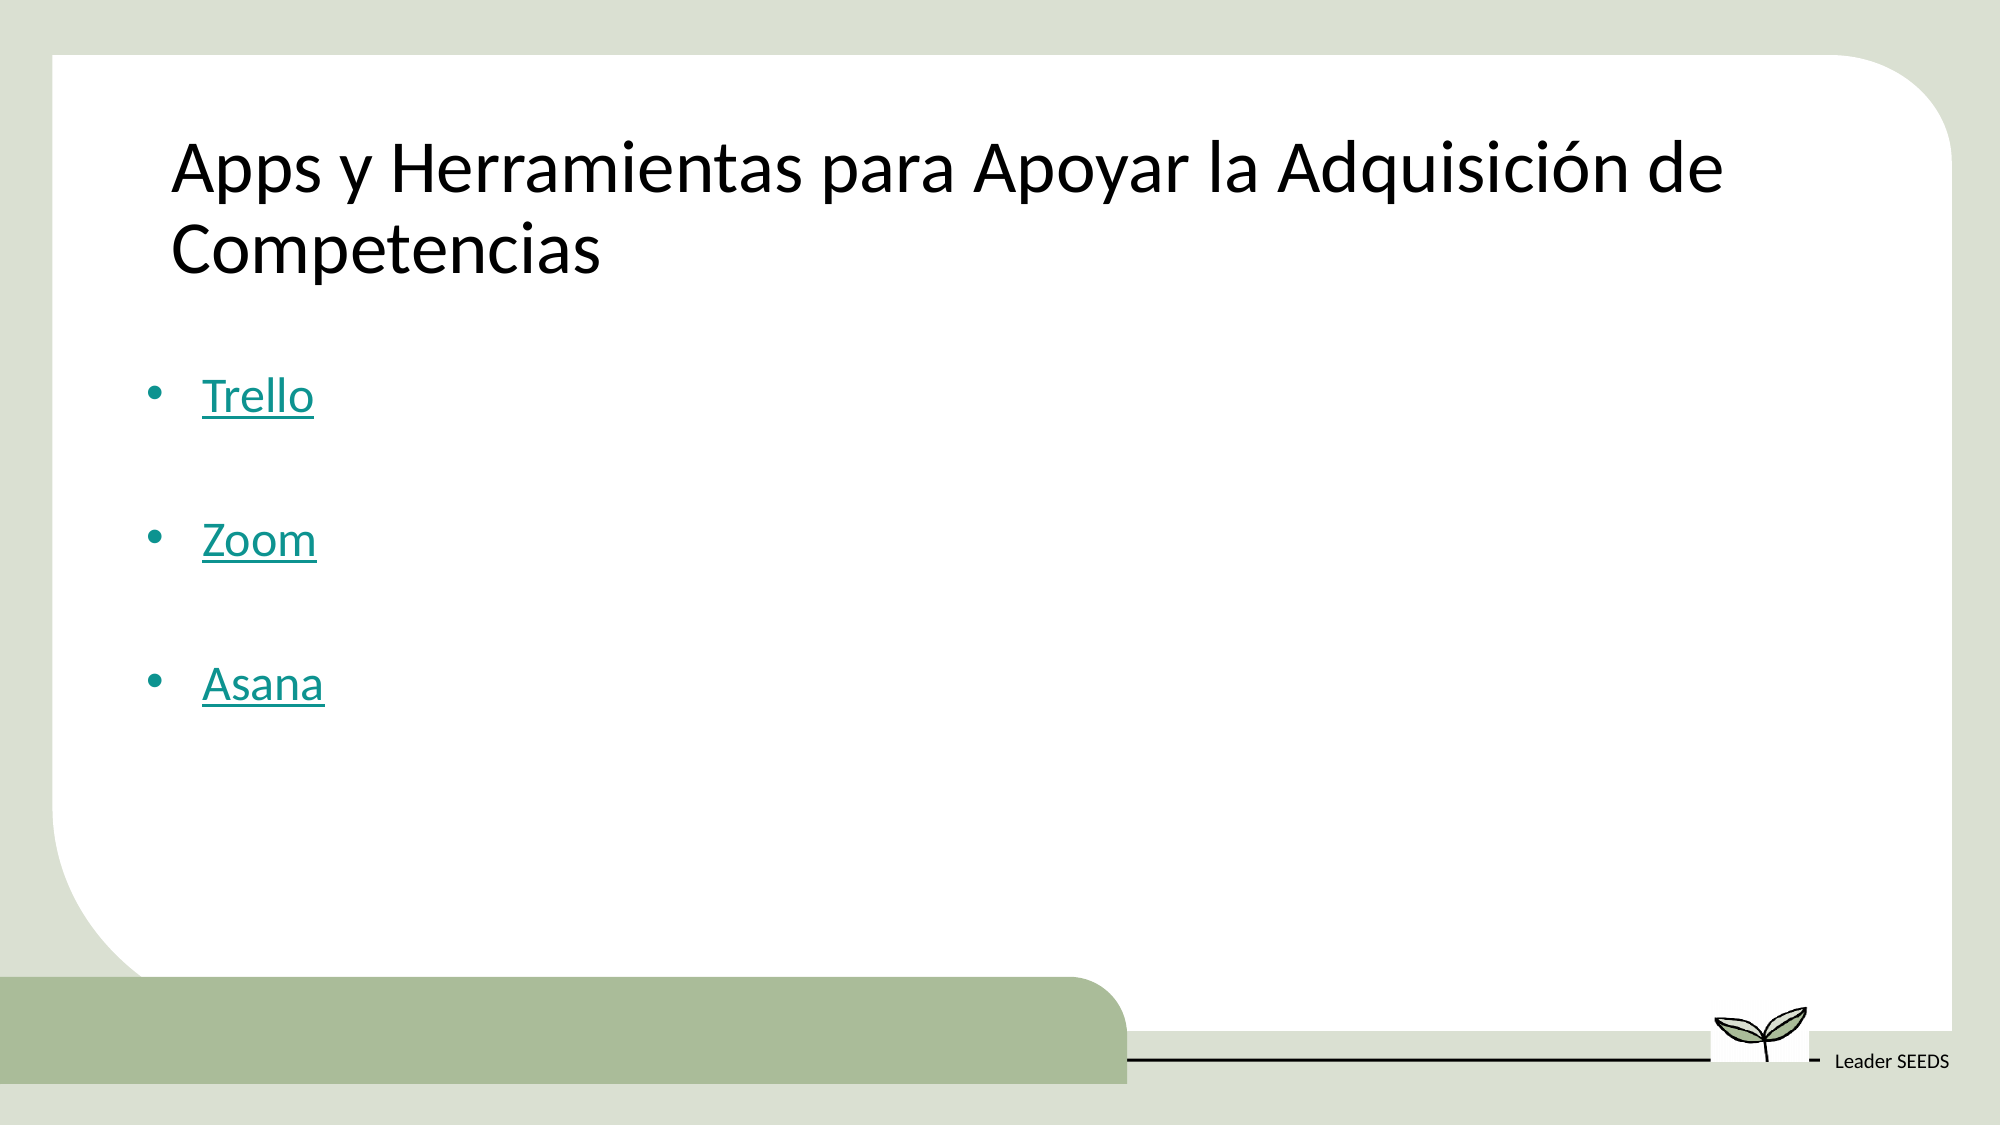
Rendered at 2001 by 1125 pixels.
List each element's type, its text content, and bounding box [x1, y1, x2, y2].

list Apps y Herramientas para Apoyar la Adquisición de Competencias [156, 120, 1895, 253]
picture [1710, 1032, 1810, 1062]
list Trello Zoom Asana [130, 342, 1869, 1032]
